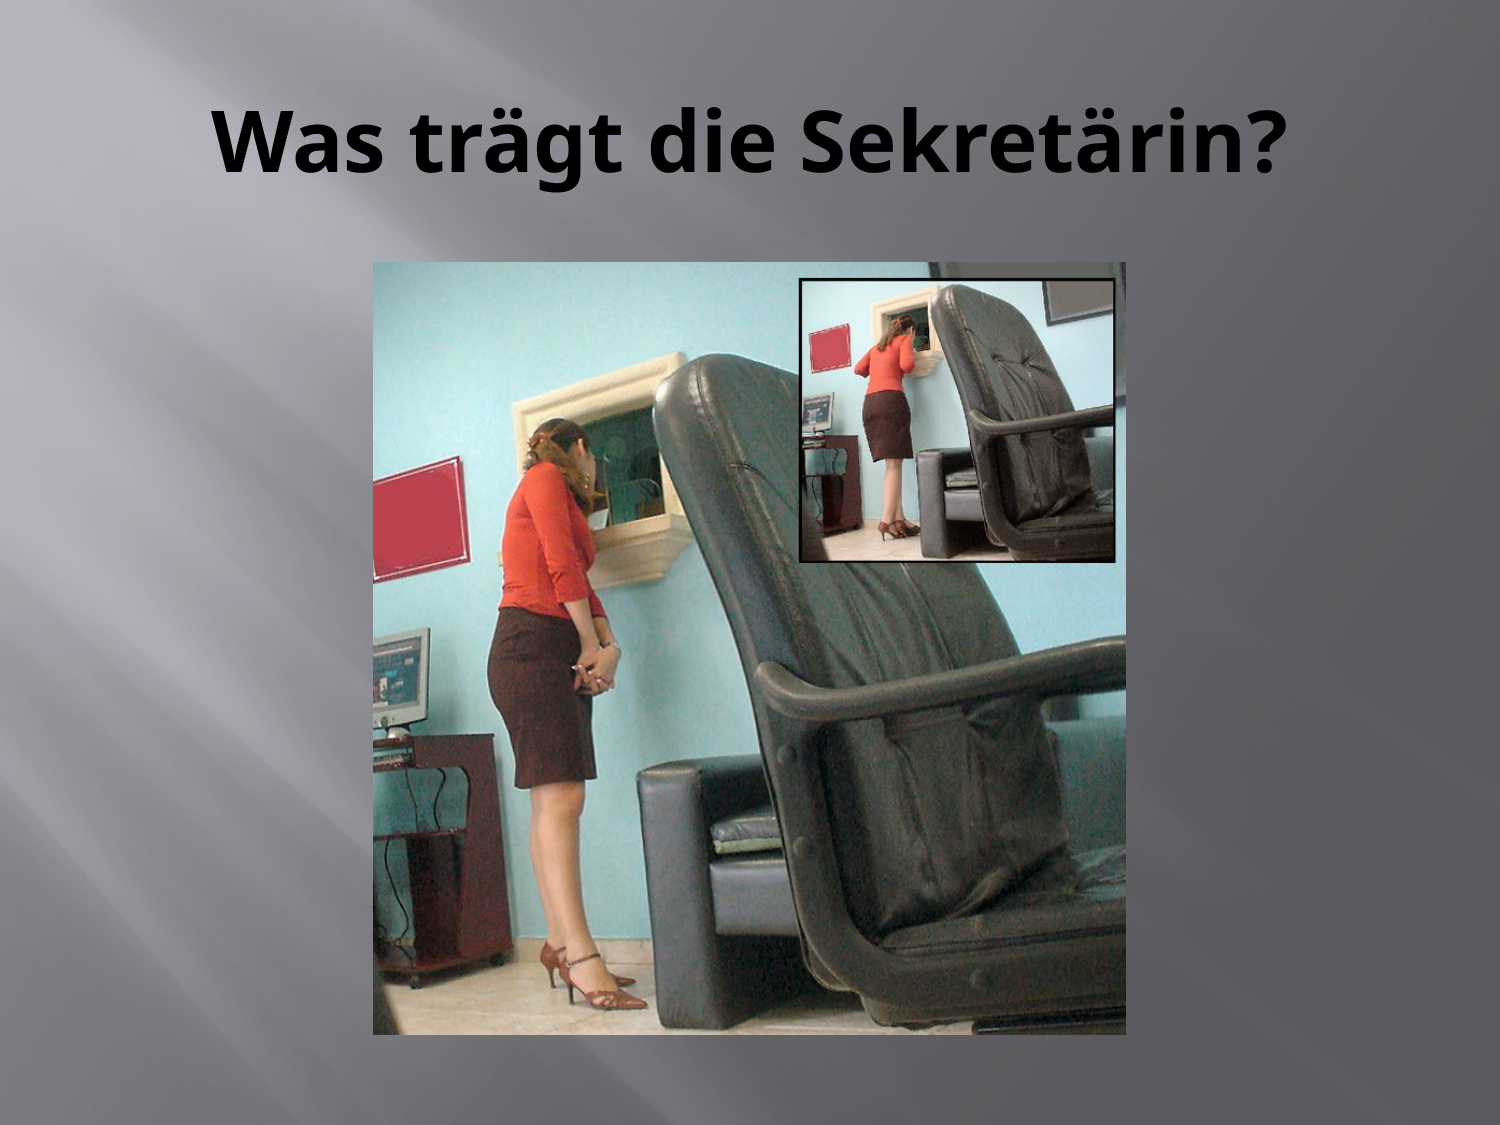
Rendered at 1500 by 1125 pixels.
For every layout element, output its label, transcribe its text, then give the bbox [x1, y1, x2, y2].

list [373, 262, 1127, 1036]
title Was trägt die Sekretärin? [75, 45, 1425, 233]
